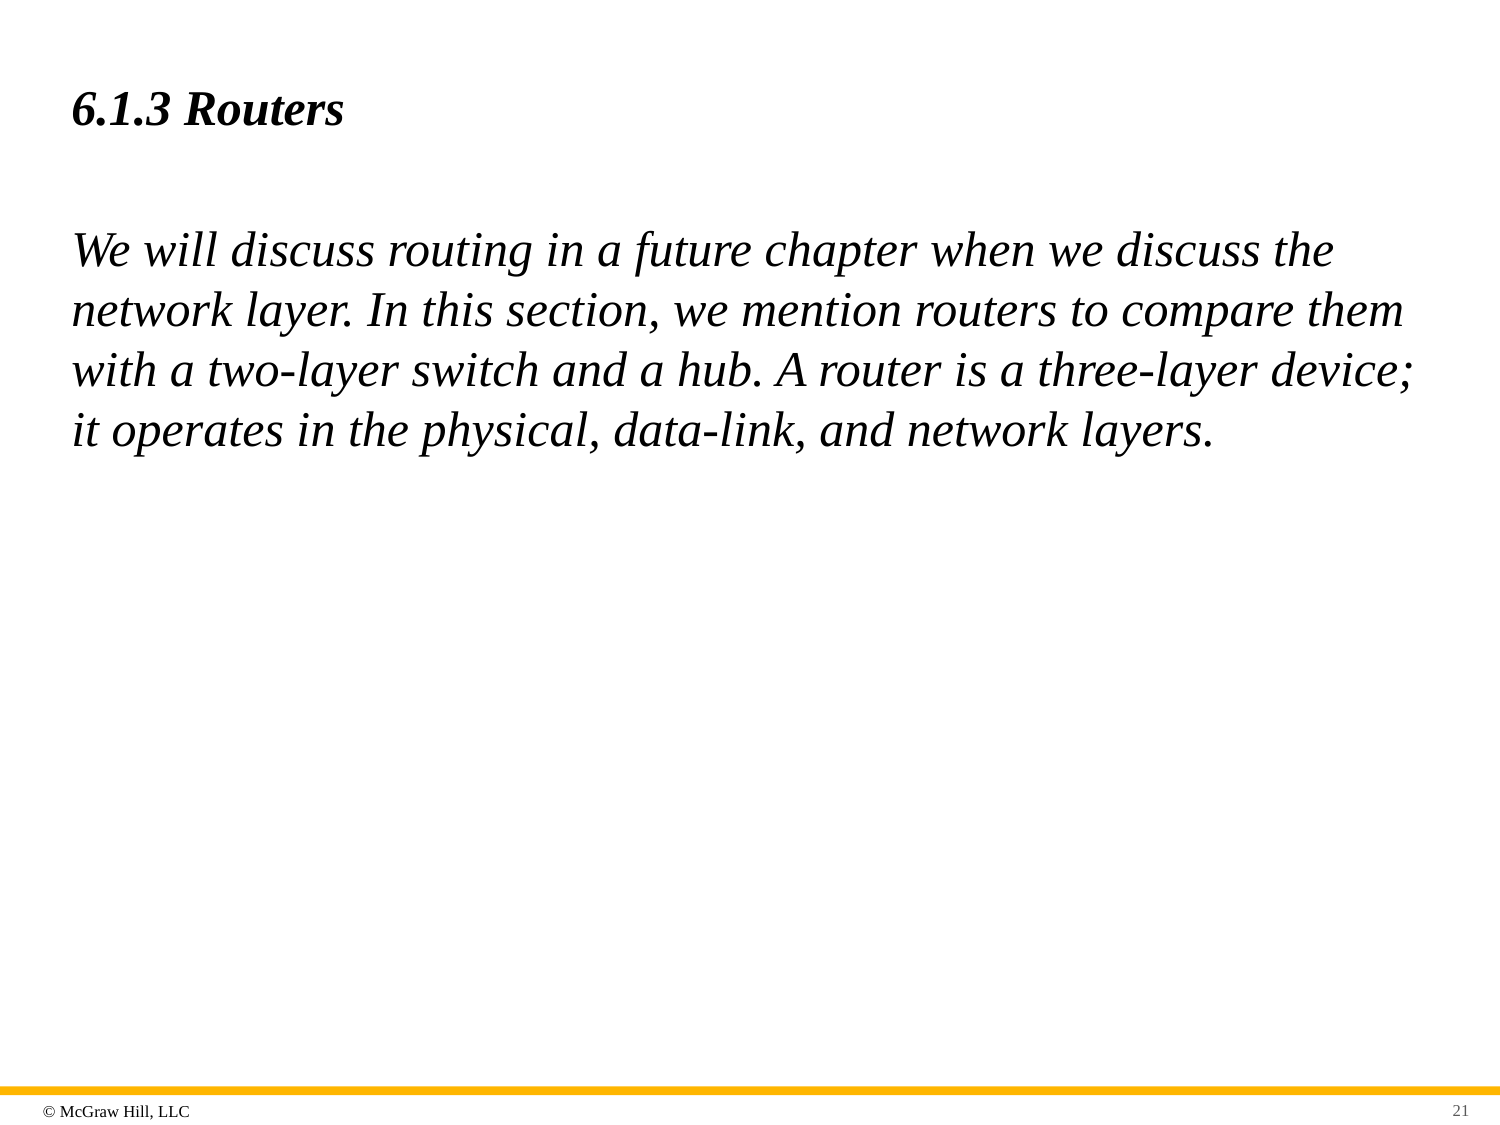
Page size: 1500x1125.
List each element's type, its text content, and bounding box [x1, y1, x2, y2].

slide_number 21 [1418, 1096, 1477, 1123]
title 6.1.3 Routers [56, 50, 1444, 162]
list We will discuss routing in a future chapter when we discuss the network layer. In this section, we mention routers to compare them with a two-layer switch and a hub. A router is a three-layer device; it operates in the physical, data-link, and network layers. [56, 209, 1444, 1056]
